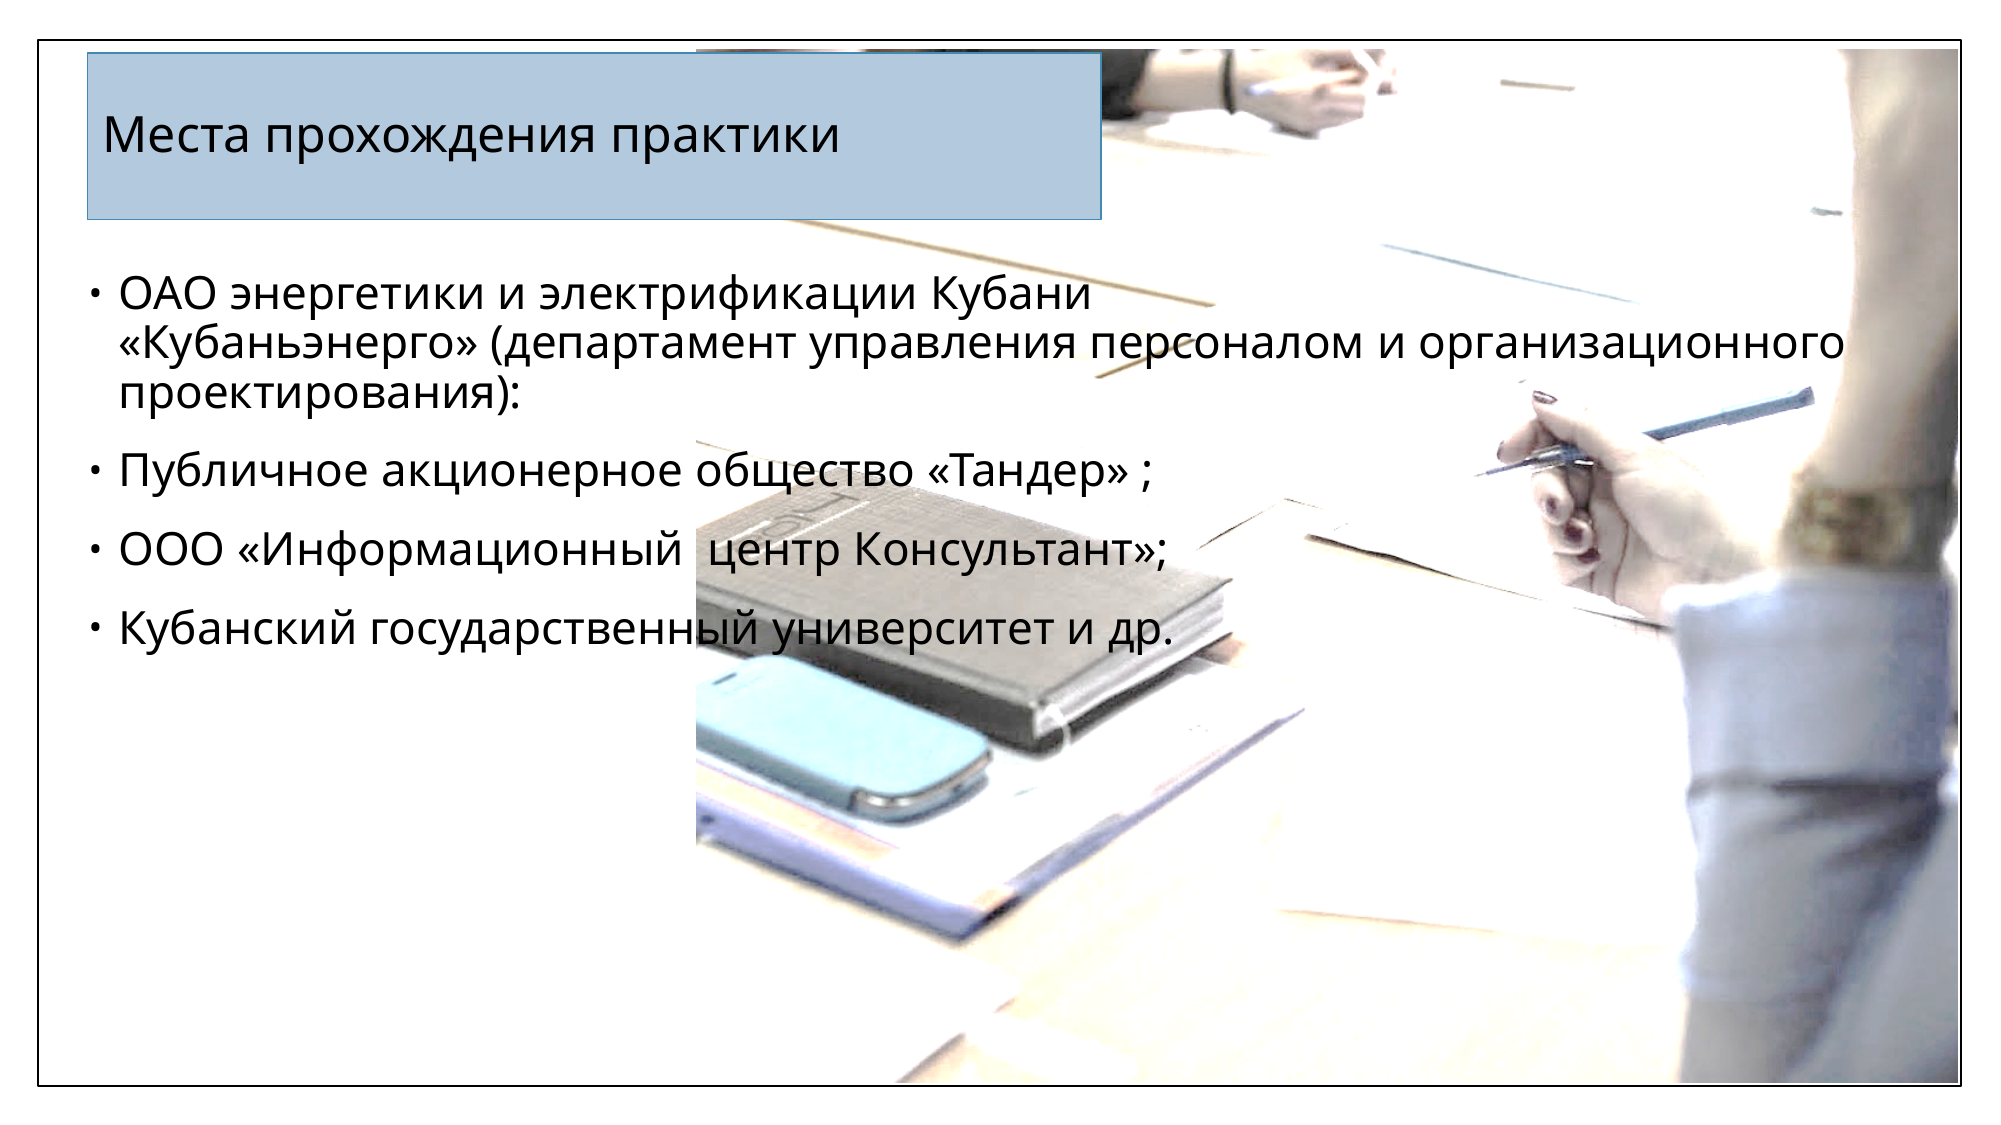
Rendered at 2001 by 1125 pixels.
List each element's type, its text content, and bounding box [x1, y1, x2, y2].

list ОАО энергетики и электрификации Кубани «Кубаньэнерго» (департамент управления персоналом и организационного проектирования): Публичное акционерное общество «Тандер» ; ООО «Информационный центр Консультант»; Кубанский государственный университет и др. [66, 262, 691, 1054]
title Места прохождения практики [87, 52, 692, 220]
picture [696, 49, 1959, 1084]
